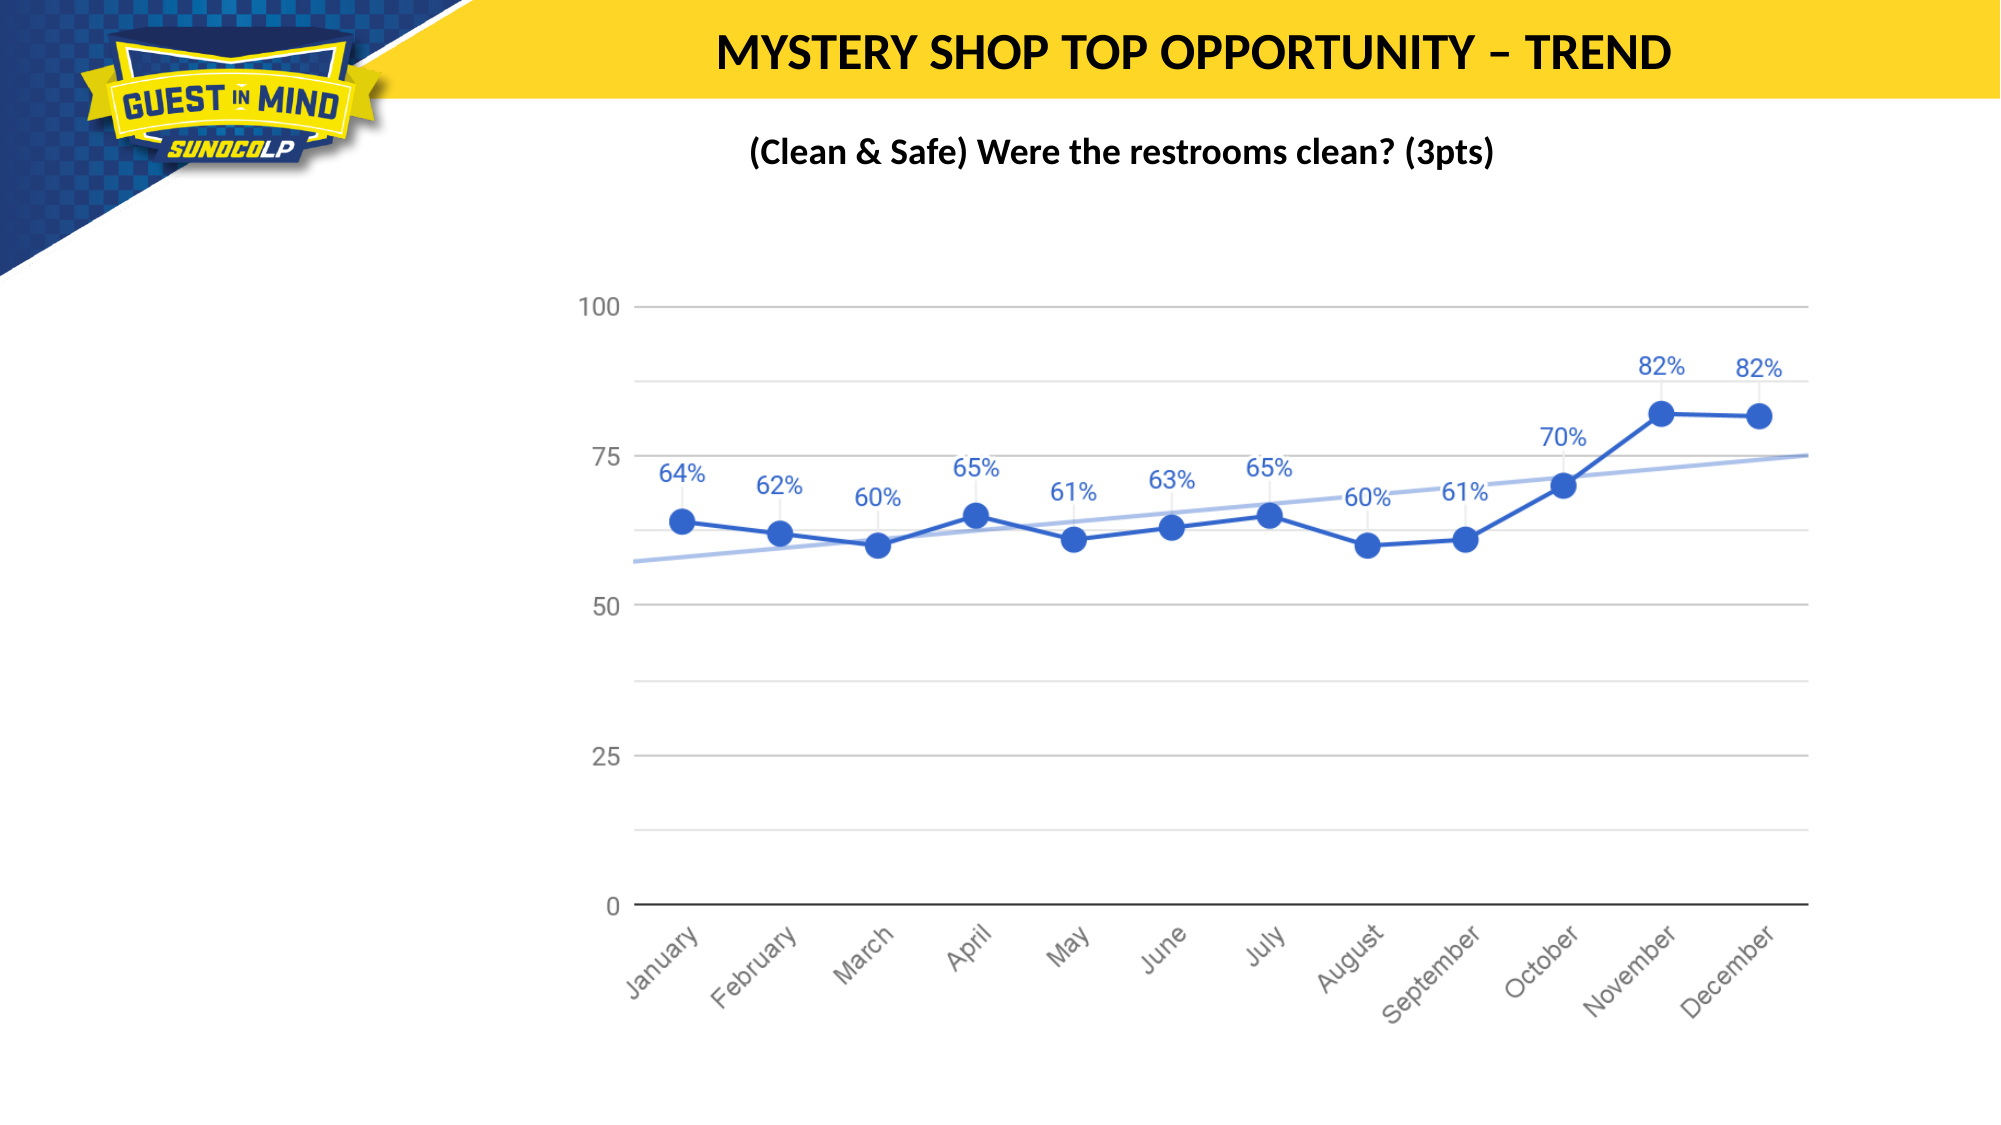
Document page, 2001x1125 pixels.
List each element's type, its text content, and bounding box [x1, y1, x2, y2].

text_box (Clean & Safe) Were the restrooms clean? (3pts) [734, 119, 1516, 180]
picture [0, 0, 474, 292]
text_box MYSTERY SHOP TOP OPPORTUNITY – TREND [387, 10, 2000, 89]
picture [537, 249, 1850, 1062]
